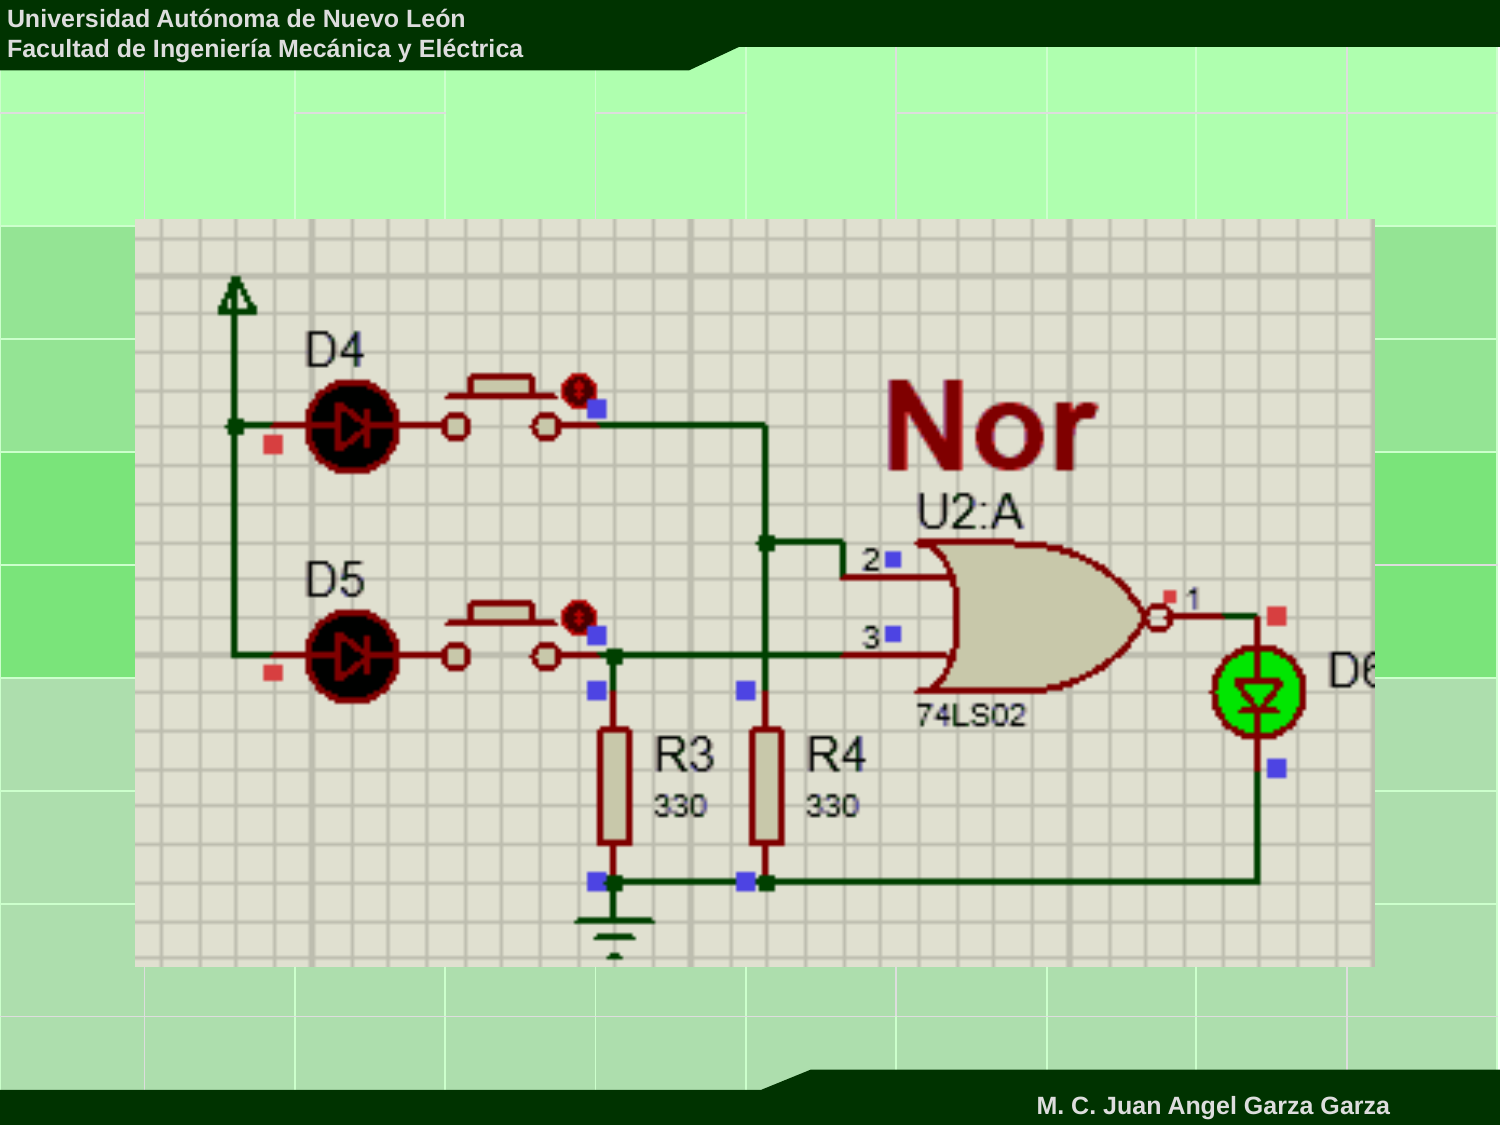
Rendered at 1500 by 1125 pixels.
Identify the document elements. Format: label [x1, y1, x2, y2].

list [135, 219, 1375, 968]
